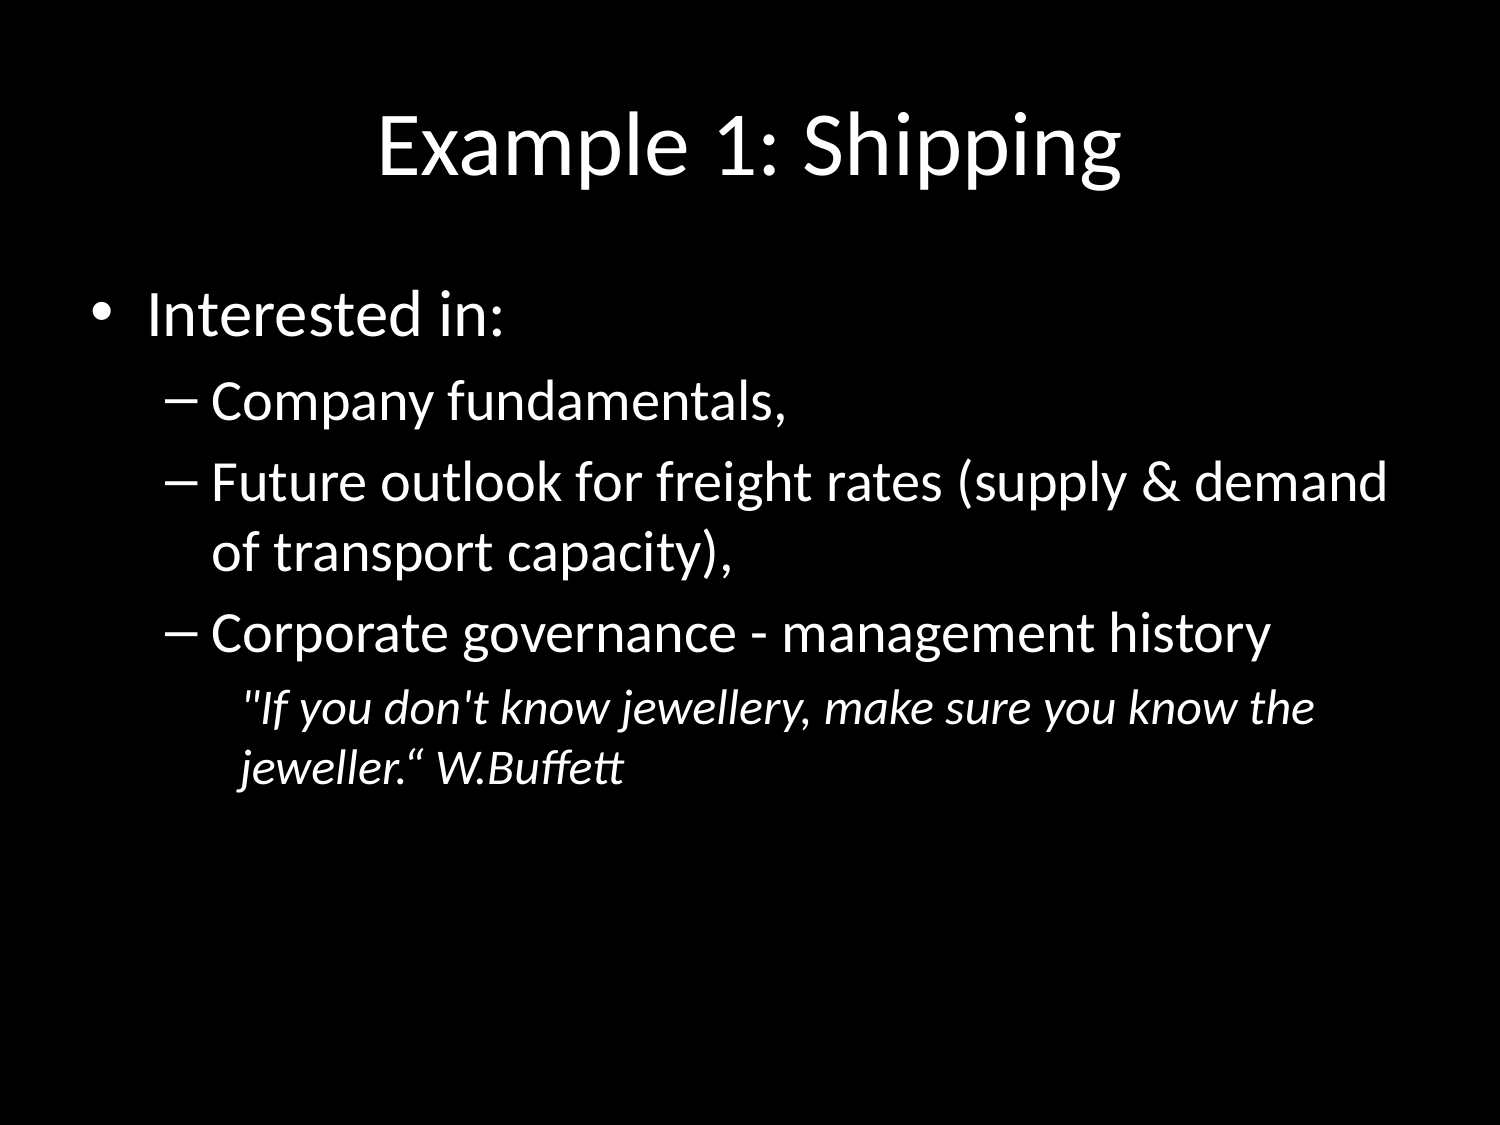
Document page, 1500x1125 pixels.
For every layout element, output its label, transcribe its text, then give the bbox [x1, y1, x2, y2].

list Interested in: Company fundamentals, Future outlook for freight rates (supply & demand of transport capacity), Corporate governance - management history "If you don't know jewellery, make sure you know the jeweller.“ W.Buffett [75, 262, 1425, 1005]
title Example 1: Shipping [75, 45, 1425, 233]
